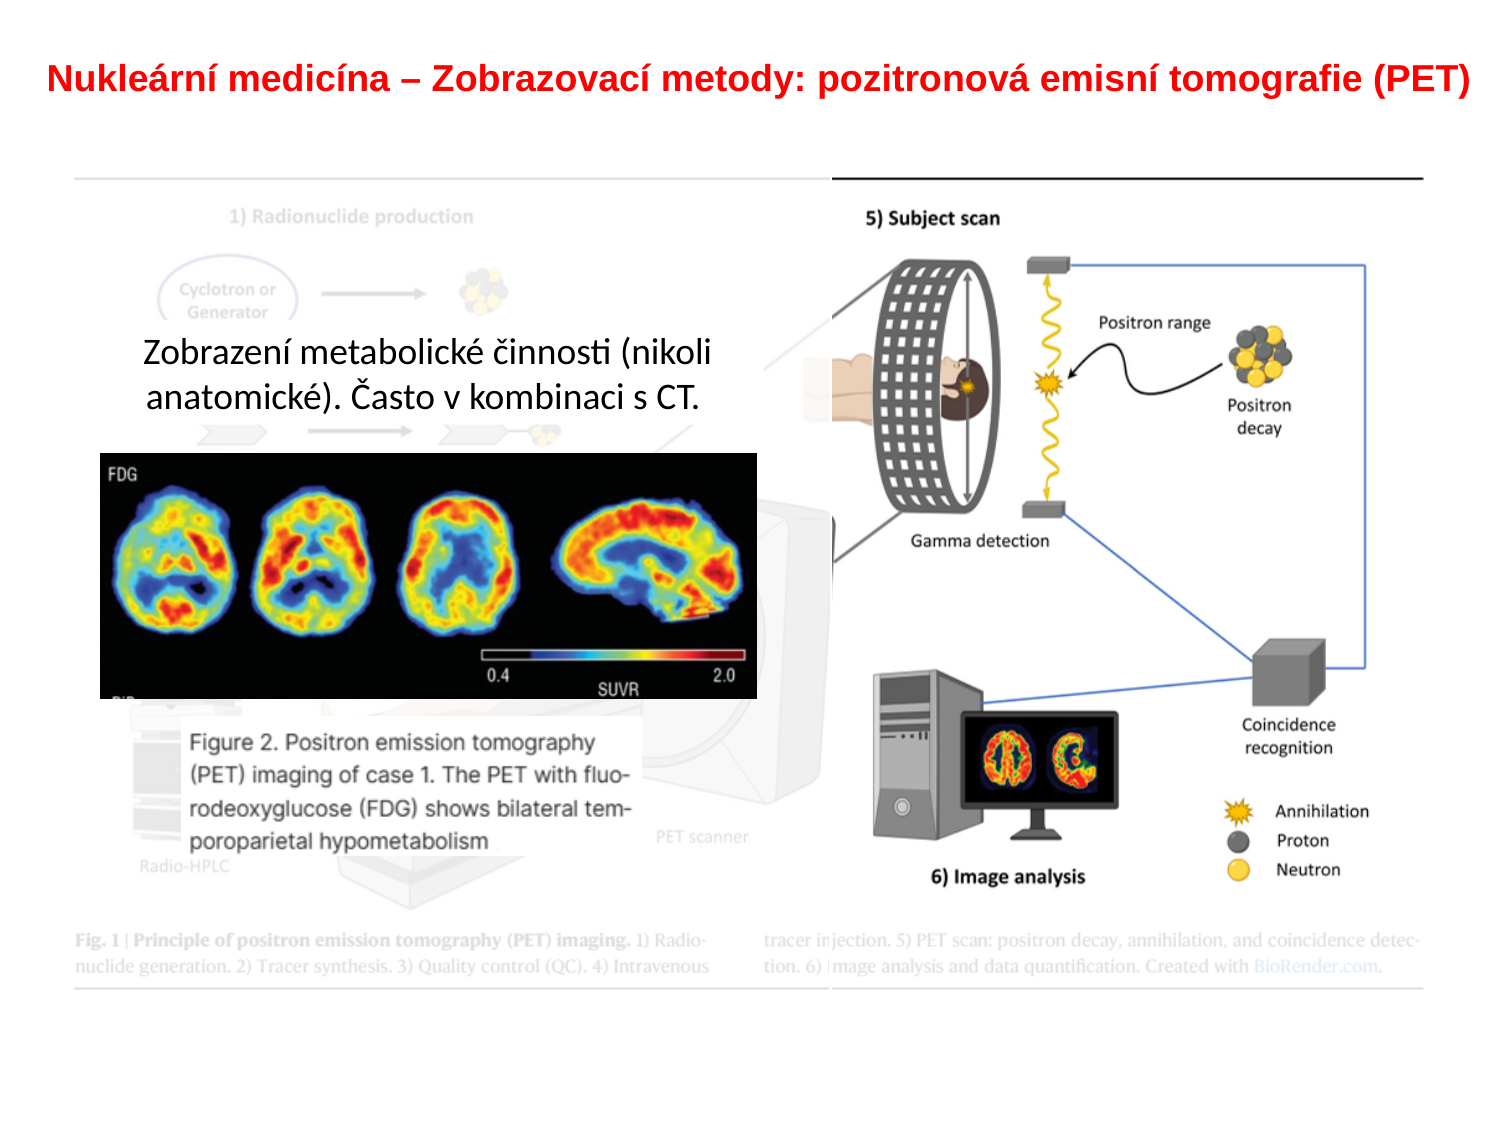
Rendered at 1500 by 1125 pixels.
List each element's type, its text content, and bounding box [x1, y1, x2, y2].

text_box [829, 919, 1449, 1040]
picture [68, 174, 1429, 995]
text_box [54, 135, 832, 1089]
text_box Nukleární medicína – Zobrazovací metody: pozitronová emisní tomografie (PET) [31, 46, 1488, 106]
